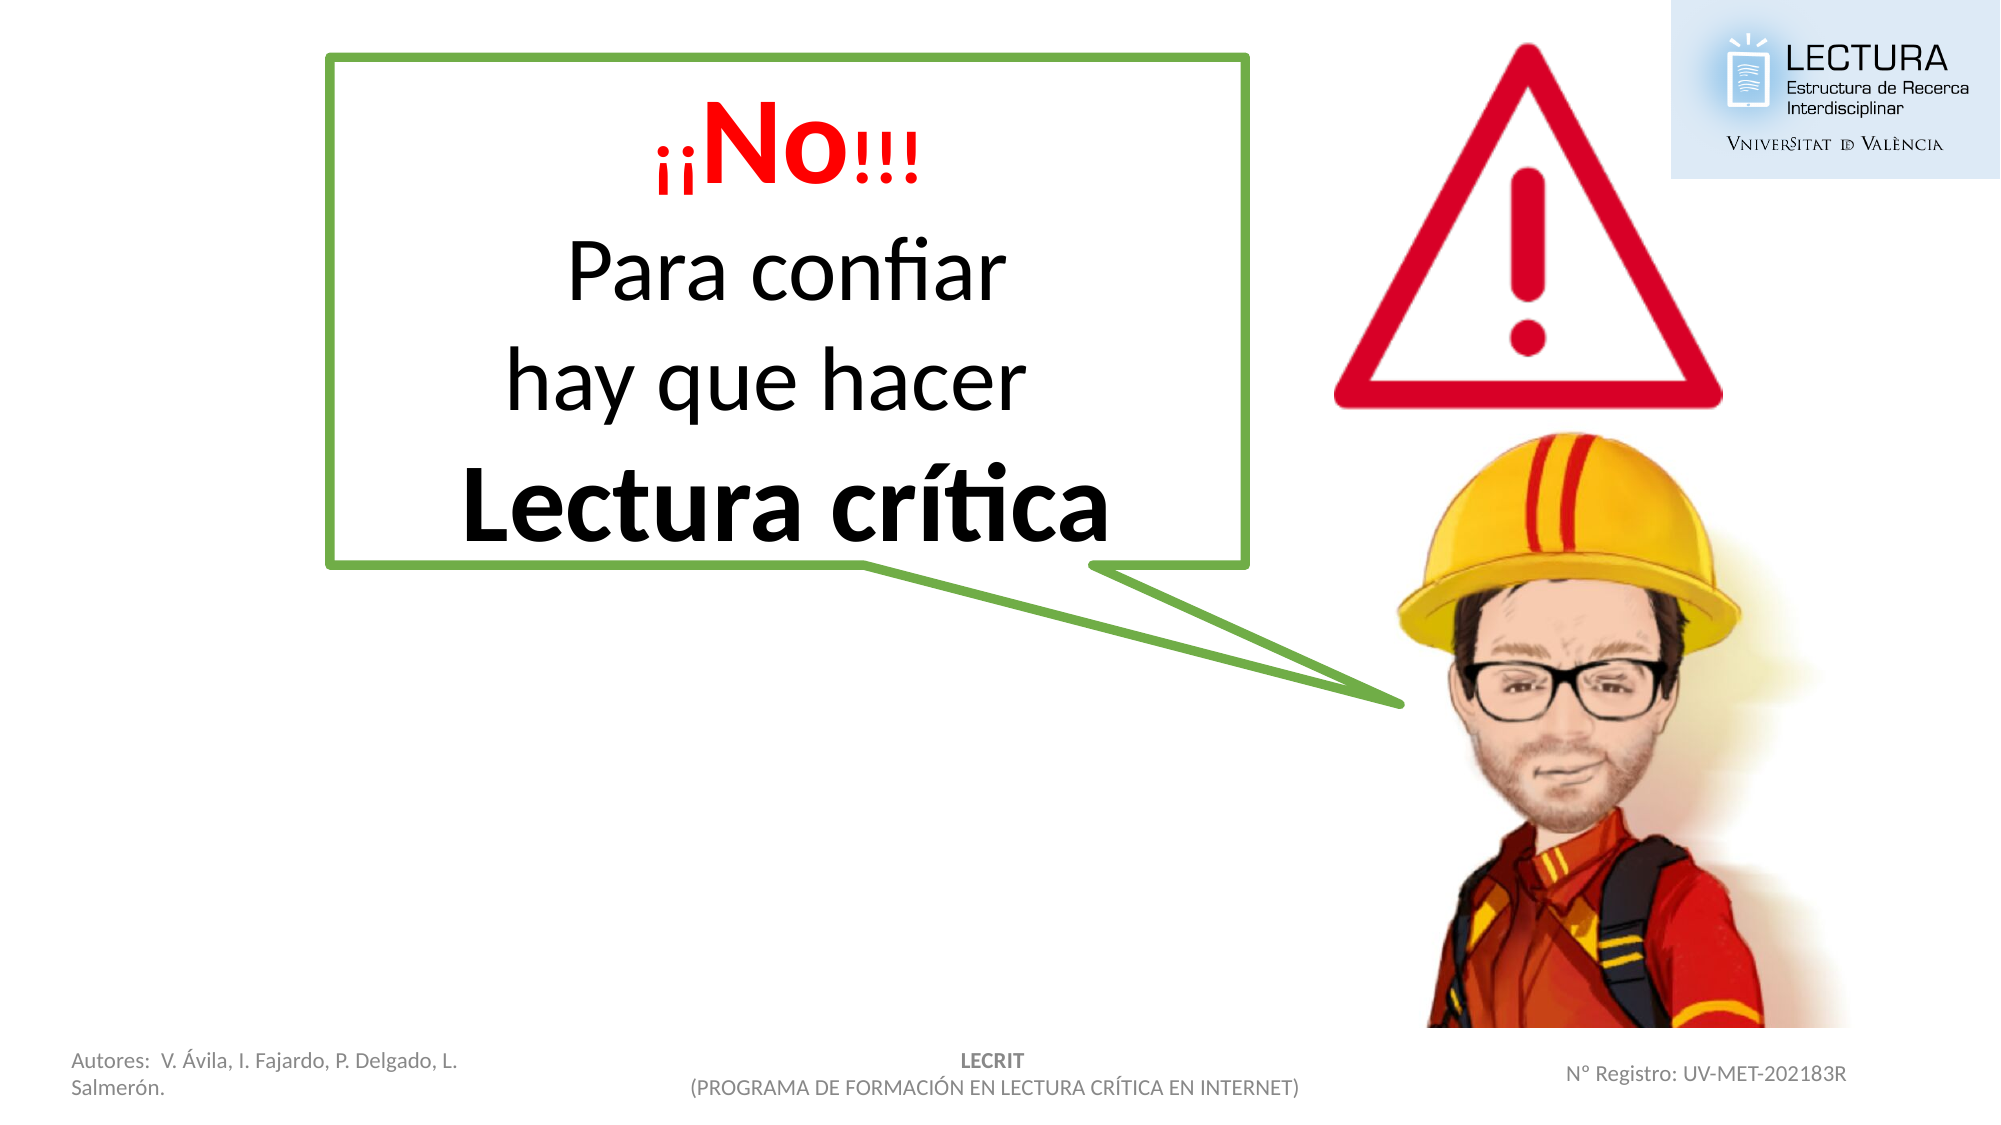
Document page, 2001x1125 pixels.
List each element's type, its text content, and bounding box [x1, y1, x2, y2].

footer LECRIT (PROGRAMA DE FORMACIÓN EN LECTURA CRÍTICA EN INTERNET) [592, 1036, 1393, 1118]
slide_number Nº Registro: UV-MET-202183R [1412, 1042, 1863, 1103]
slide_number Autores: V. Ávila, I. Fajardo, P. Delgado, L. Salmerón. [56, 1042, 573, 1103]
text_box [329, 27, 1916, 1029]
picture [1670, 0, 2000, 180]
